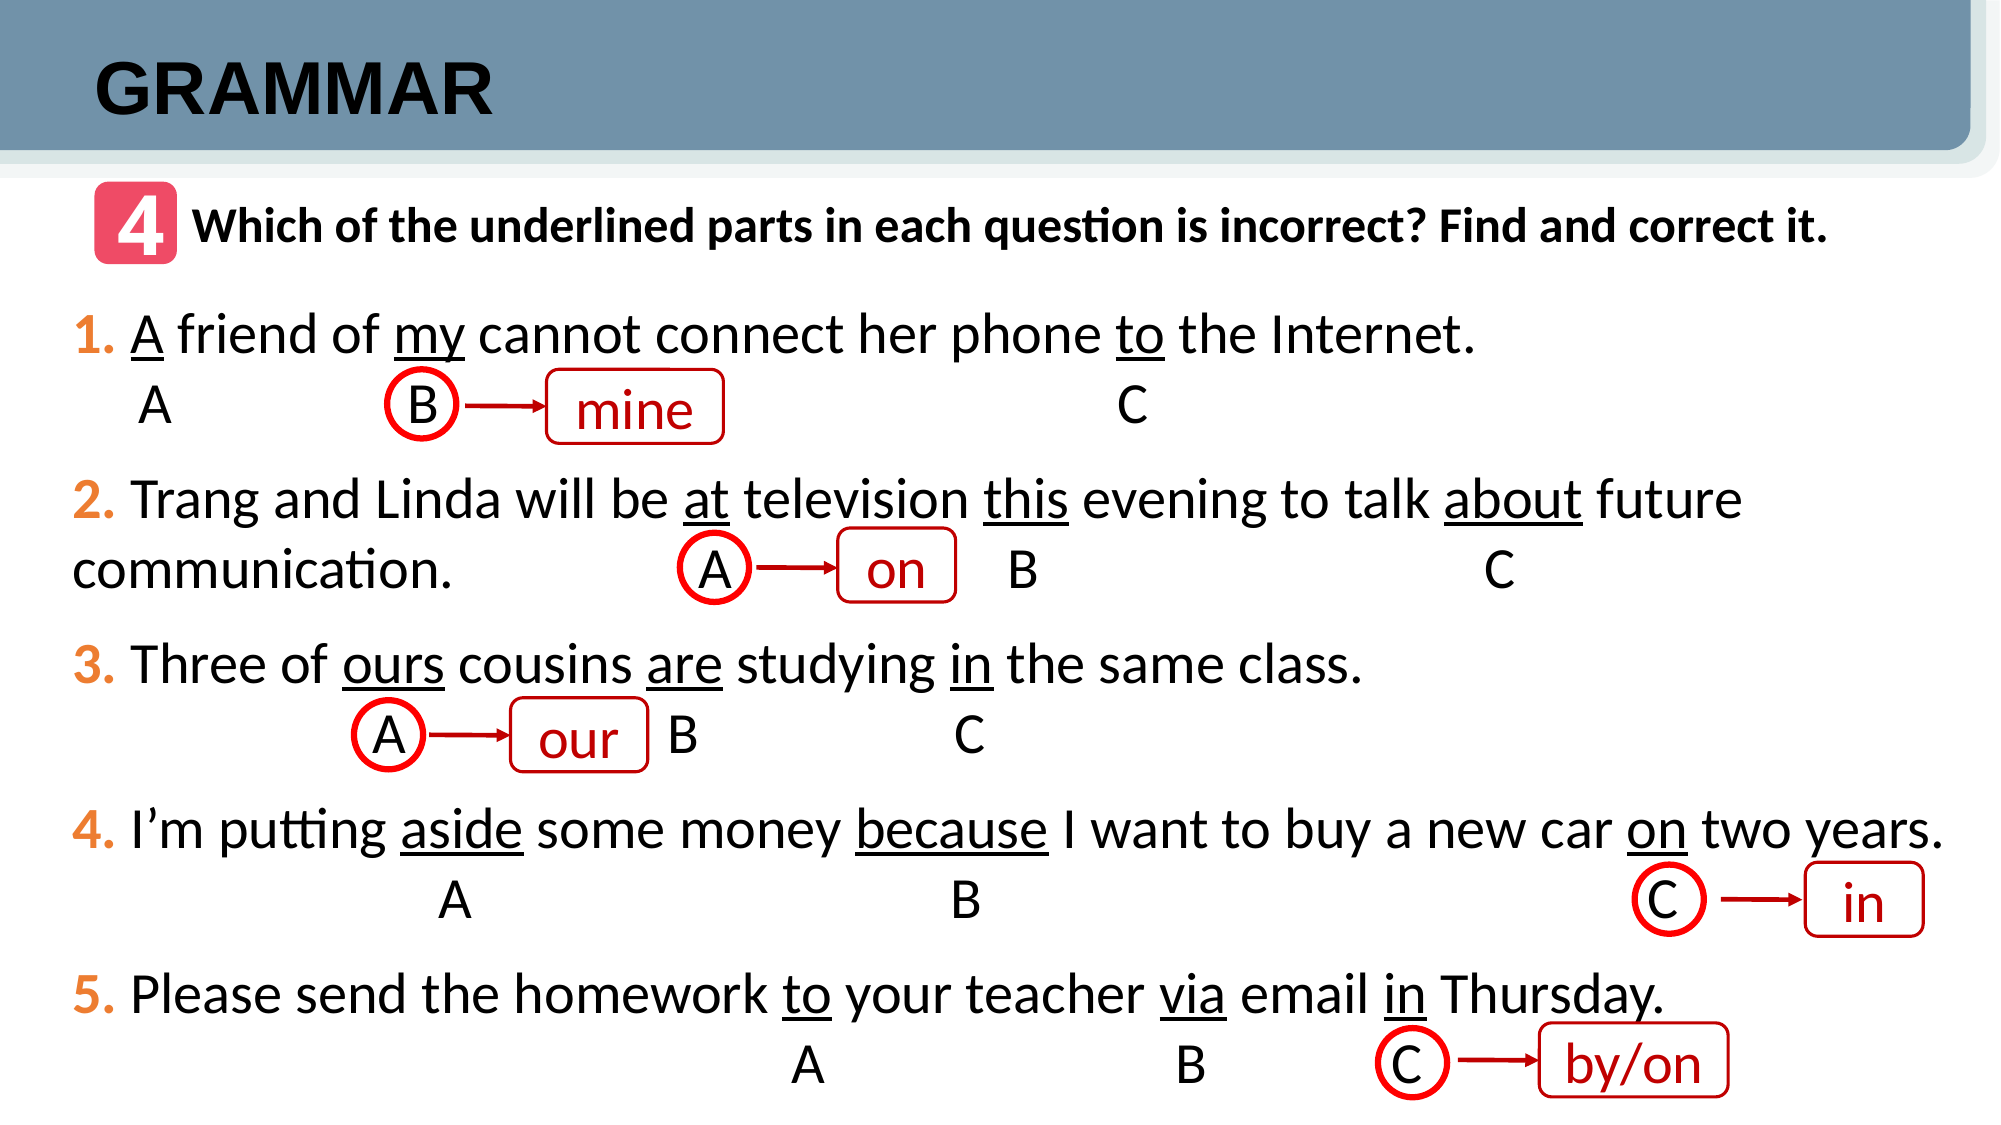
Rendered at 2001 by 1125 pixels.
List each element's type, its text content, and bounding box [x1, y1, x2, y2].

text_box [352, 699, 425, 771]
text_box Which of the underlined parts in each question is incorrect? Find and correct it. [176, 185, 1952, 260]
text_box [678, 531, 751, 603]
text_box on [836, 526, 957, 604]
text_box [169, 181, 178, 264]
text_box [1633, 863, 1705, 935]
text_box [386, 368, 458, 440]
text_box our [509, 696, 649, 773]
text_box 1. A friend of my cannot connect her phone to the Internet. A B C 2. Trang and Linda will be at television this evening to talk about future communication. A B C 3. Three of ours cousins are studying in the same class. A B C 4. I’m putting aside some money because I want to buy a new car on two years. A B C 5. Please send the homework to your teacher via email in Thursday. A B C [57, 287, 1987, 1103]
text_box in [1804, 861, 1925, 938]
text_box [1376, 1027, 1449, 1099]
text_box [0, 0, 2000, 178]
text_box by/on [1538, 1021, 1730, 1098]
text_box 4 [103, 178, 169, 280]
text_box [93, 181, 103, 265]
text_box mine [545, 368, 725, 445]
